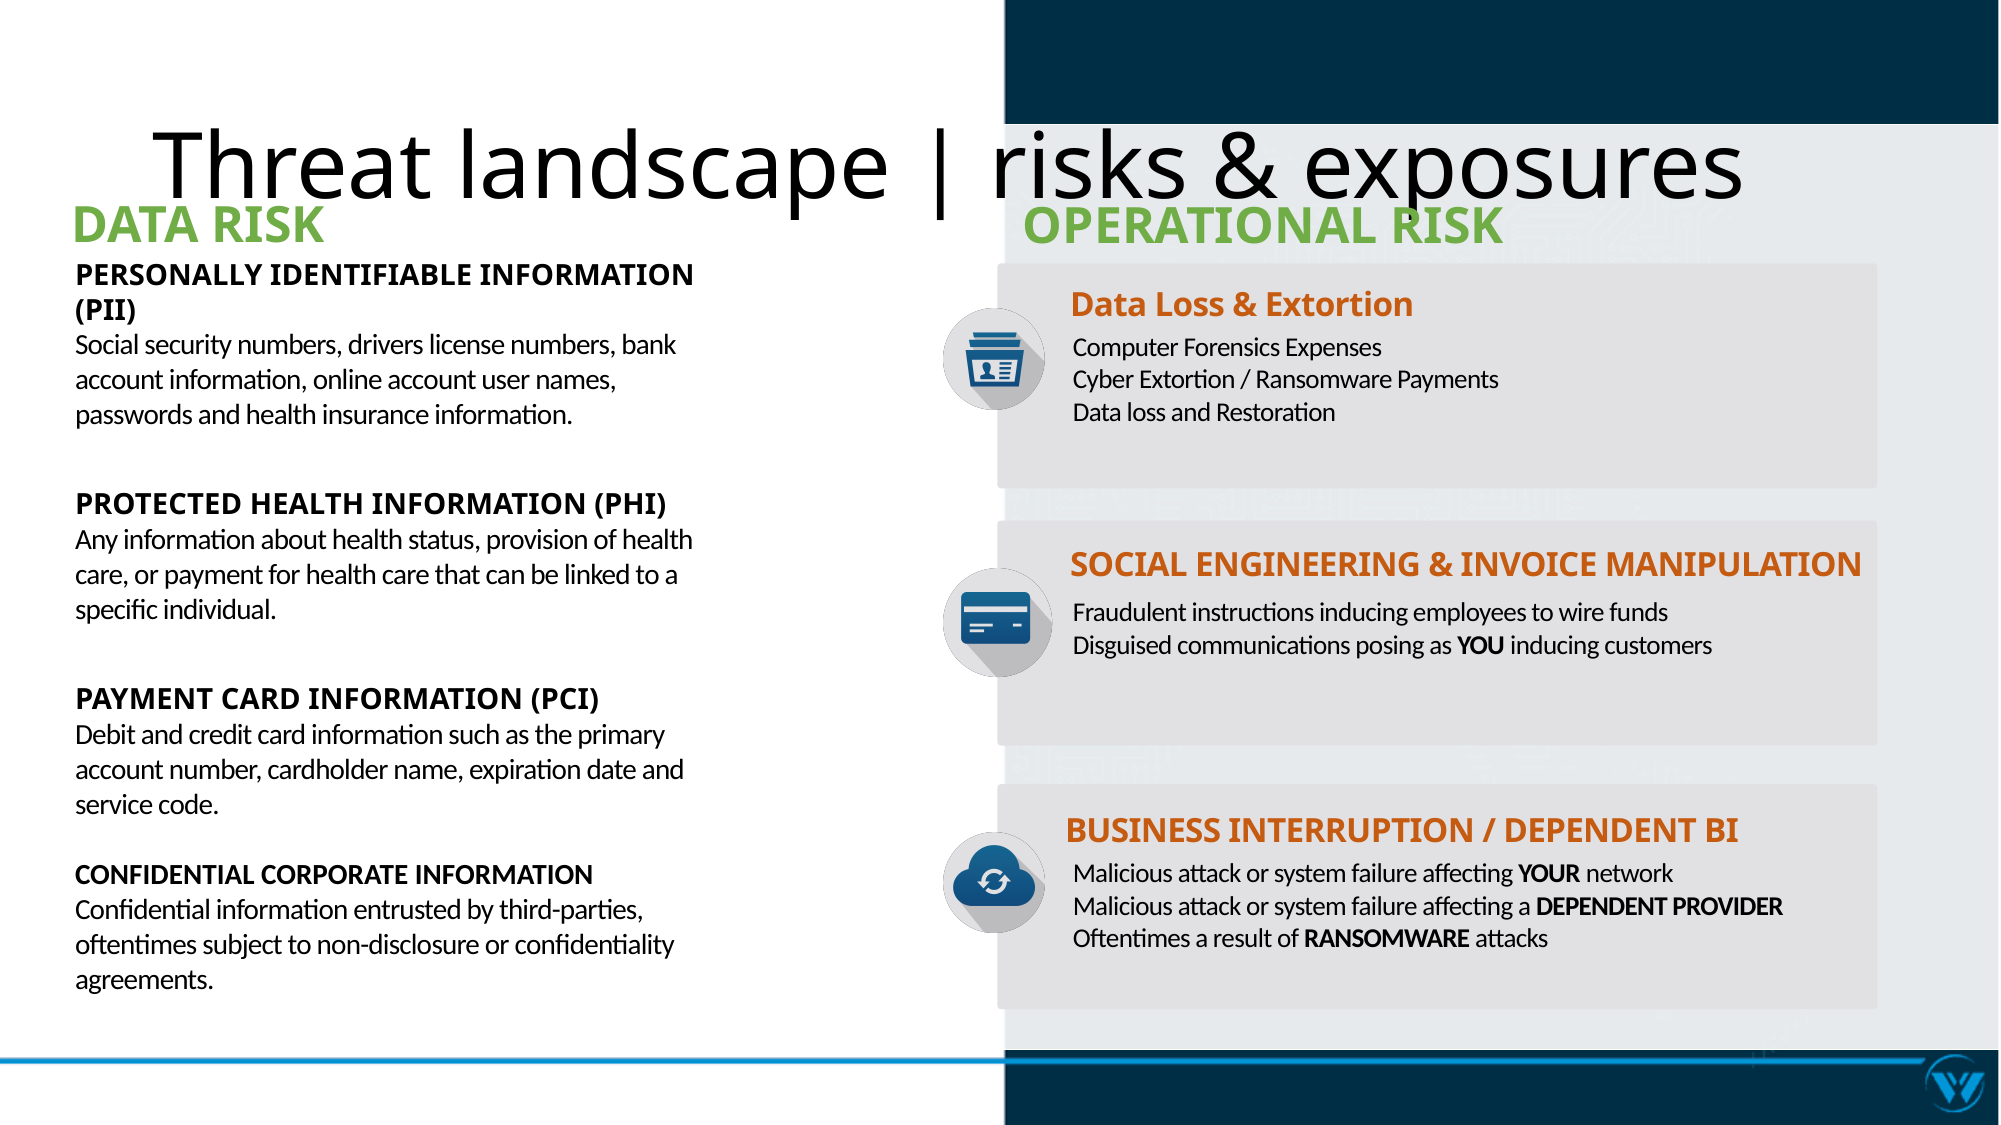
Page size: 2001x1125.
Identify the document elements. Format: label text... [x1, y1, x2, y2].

text_box Computer Forensics Expenses Cyber Extortion / Ransomware Payments Data loss and Restoration [1072, 329, 1877, 483]
text_box [929, 124, 2000, 1050]
picture [943, 308, 1061, 427]
text_box PERSONALLY IDENTIFIABLE INFORMATION (PII) Social security numbers, drivers license numbers, bank account information, online account user names, passwords and health insurance information. PROTECTED HEALTH INFORMATION (PHI) Any information about health status, provision of health care, or payment for health care that can be linked to a specific individual. PAYMENT CARD INFORMATION (PCI) Debit and credit card information such as the primary account number, cardholder name, expiration date and service code. CONFIDENTIAL CORPORATE INFORMATION Confidential information entrusted by third-parties, oftentimes subject to non-disclosure or confidentiality agreements. [75, 255, 717, 1050]
text_box [996, 519, 1878, 747]
text_box OPERATIONAL RISK [1023, 193, 1638, 264]
text_box DATA RISK [71, 192, 687, 263]
text_box Malicious attack or system failure affecting YOUR network Malicious attack or system failure affecting a DEPENDENT PROVIDER Oftentimes a result of RANSOMWARE attacks [1072, 855, 1877, 984]
text_box SOCIAL ENGINEERING & INVOICE MANIPULATION [1070, 546, 1925, 600]
picture [943, 831, 1060, 950]
picture [943, 568, 1063, 687]
text_box Data Loss & Extortion [1070, 285, 1769, 375]
text_box BUSINESS INTERRUPTION / DEPENDENT BI [1065, 811, 1854, 864]
text_box [996, 783, 1878, 1010]
title Threat landscape | risks & exposures [137, 59, 1863, 278]
text_box [996, 262, 1878, 489]
text_box Fraudulent instructions inducing employees to wire funds Disguised communications posing as YOU inducing customers [1072, 594, 1877, 719]
